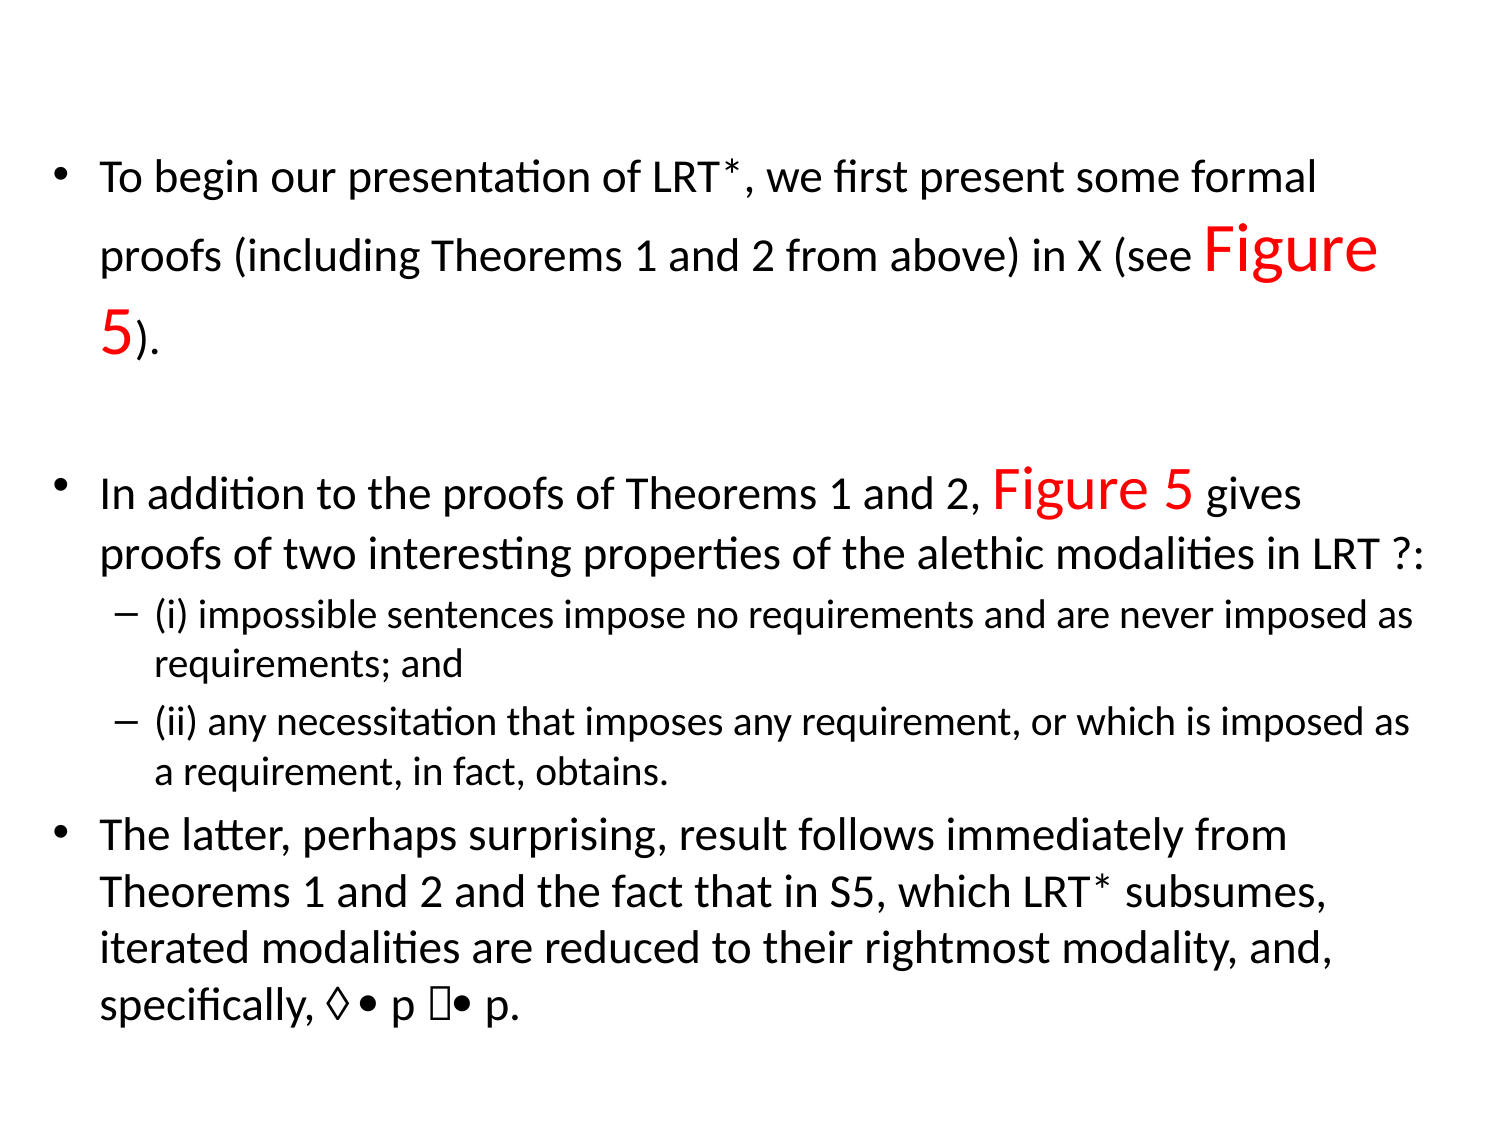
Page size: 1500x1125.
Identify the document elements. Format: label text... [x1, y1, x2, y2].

list To begin our presentation of LRT*, we first present some formal proofs (including Theorems 1 and 2 from above) in X (see Figure 5). In addition to the proofs of Theorems 1 and 2, Figure 5 gives proofs of two interesting properties of the alethic modalities in LRT ?: (i) impossible sentences impose no requirements and are never imposed as requirements; and (ii) any necessitation that imposes any requirement, or which is imposed as a requirement, in fact, obtains. The latter, perhaps surprising, result follows immediately from Theorems 1 and 2 and the fact that in S5, which LRT* subsumes, iterated modalities are reduced to their rightmost modality, and, specifically,   p  p. [37, 137, 1450, 1075]
